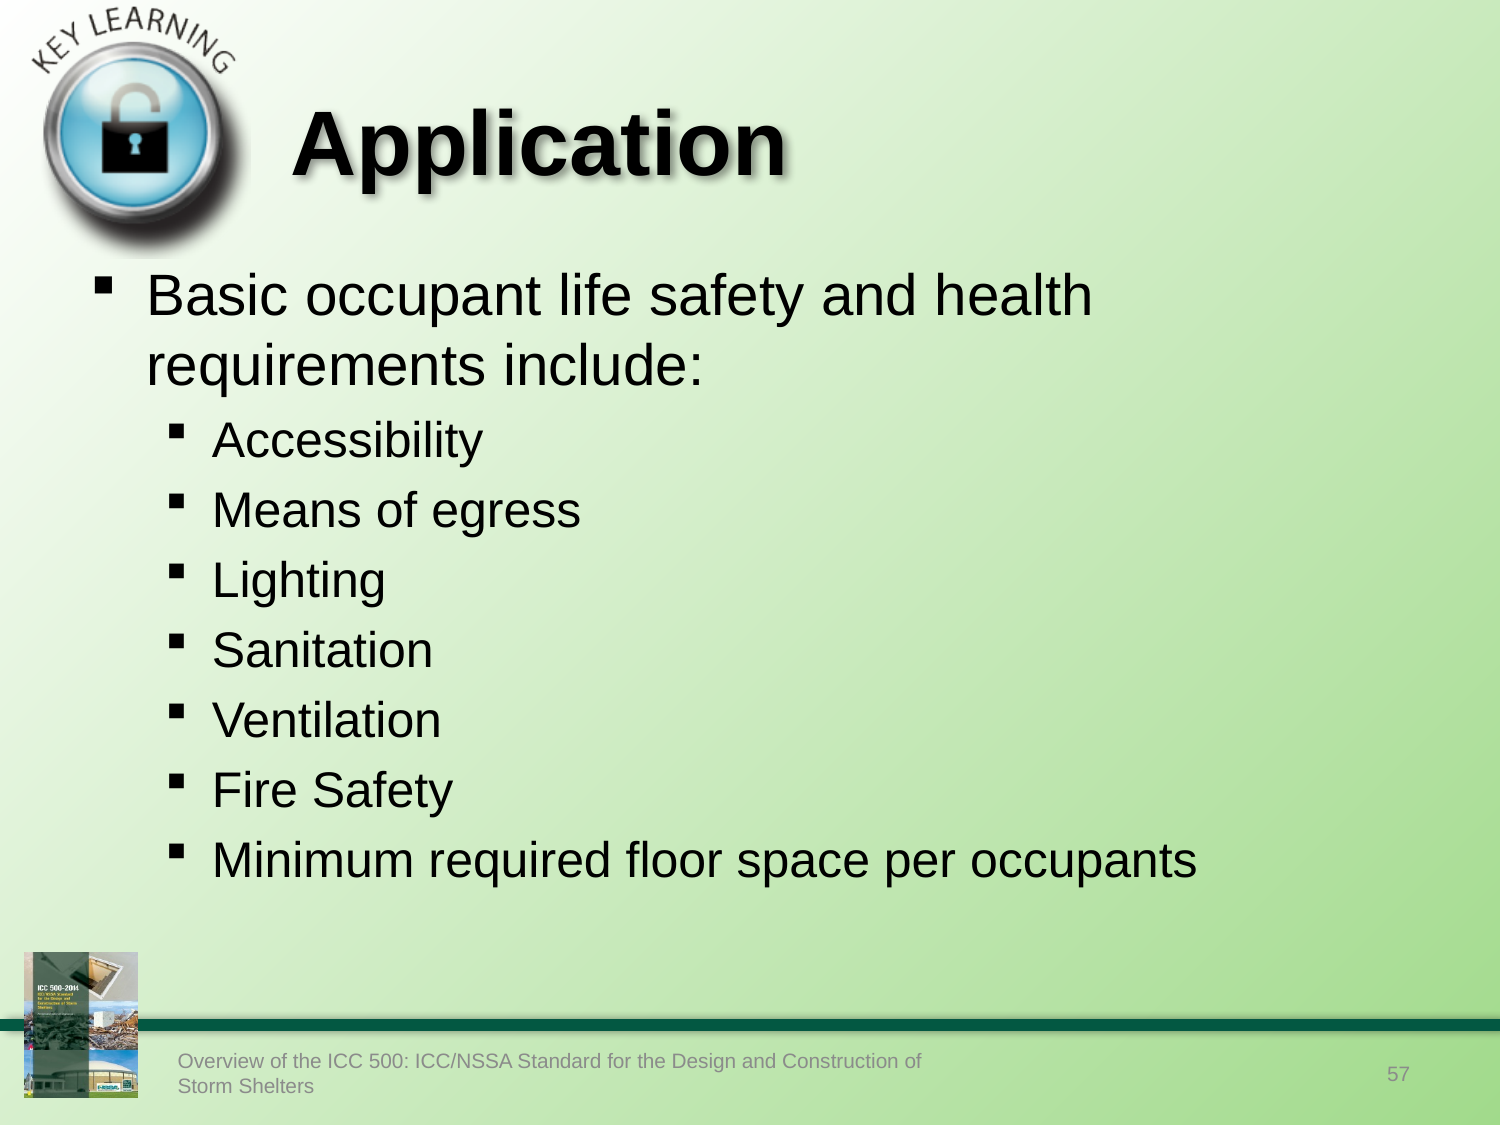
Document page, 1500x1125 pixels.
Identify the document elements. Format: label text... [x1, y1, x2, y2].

list Basic occupant life safety and health requirements include: Accessibility Means of egress Lighting Sanitation Ventilation Fire Safety Minimum required floor space per occupants [74, 249, 1426, 1026]
picture [24, 0, 251, 259]
footer Overview of the ICC 500: ICC/NSSA Standard for the Design and Construction of Storm Shelters [162, 1042, 975, 1103]
slide_number 57 [1074, 1042, 1425, 1103]
picture [24, 952, 138, 1098]
title Application [275, 45, 1425, 233]
